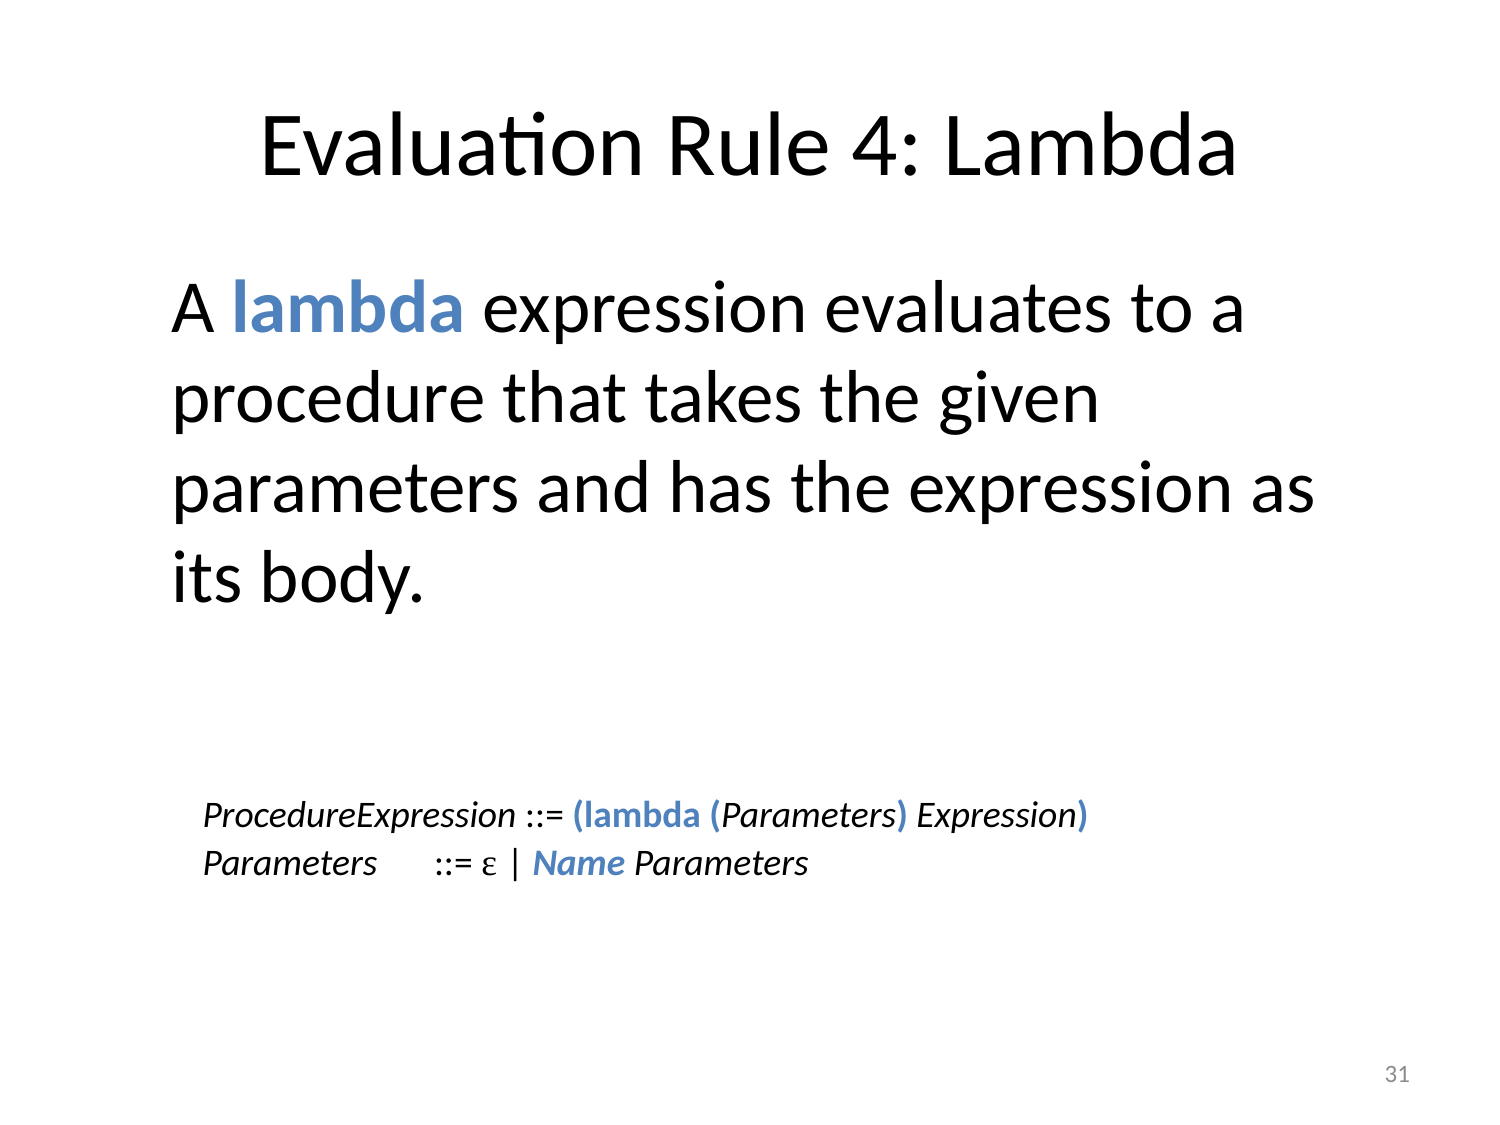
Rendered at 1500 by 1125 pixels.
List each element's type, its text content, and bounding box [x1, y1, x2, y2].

title Evaluation Rule 4: Lambda [75, 45, 1425, 233]
list A lambda expression evaluates to a procedure that takes the given parameters and has the expression as its body. [99, 249, 1350, 725]
slide_number 31 [1074, 1042, 1425, 1103]
text_box ProcedureExpression ::= (lambda (Parameters) Expression) Parameters ::= ε | Name Parameters [187, 787, 1214, 908]
